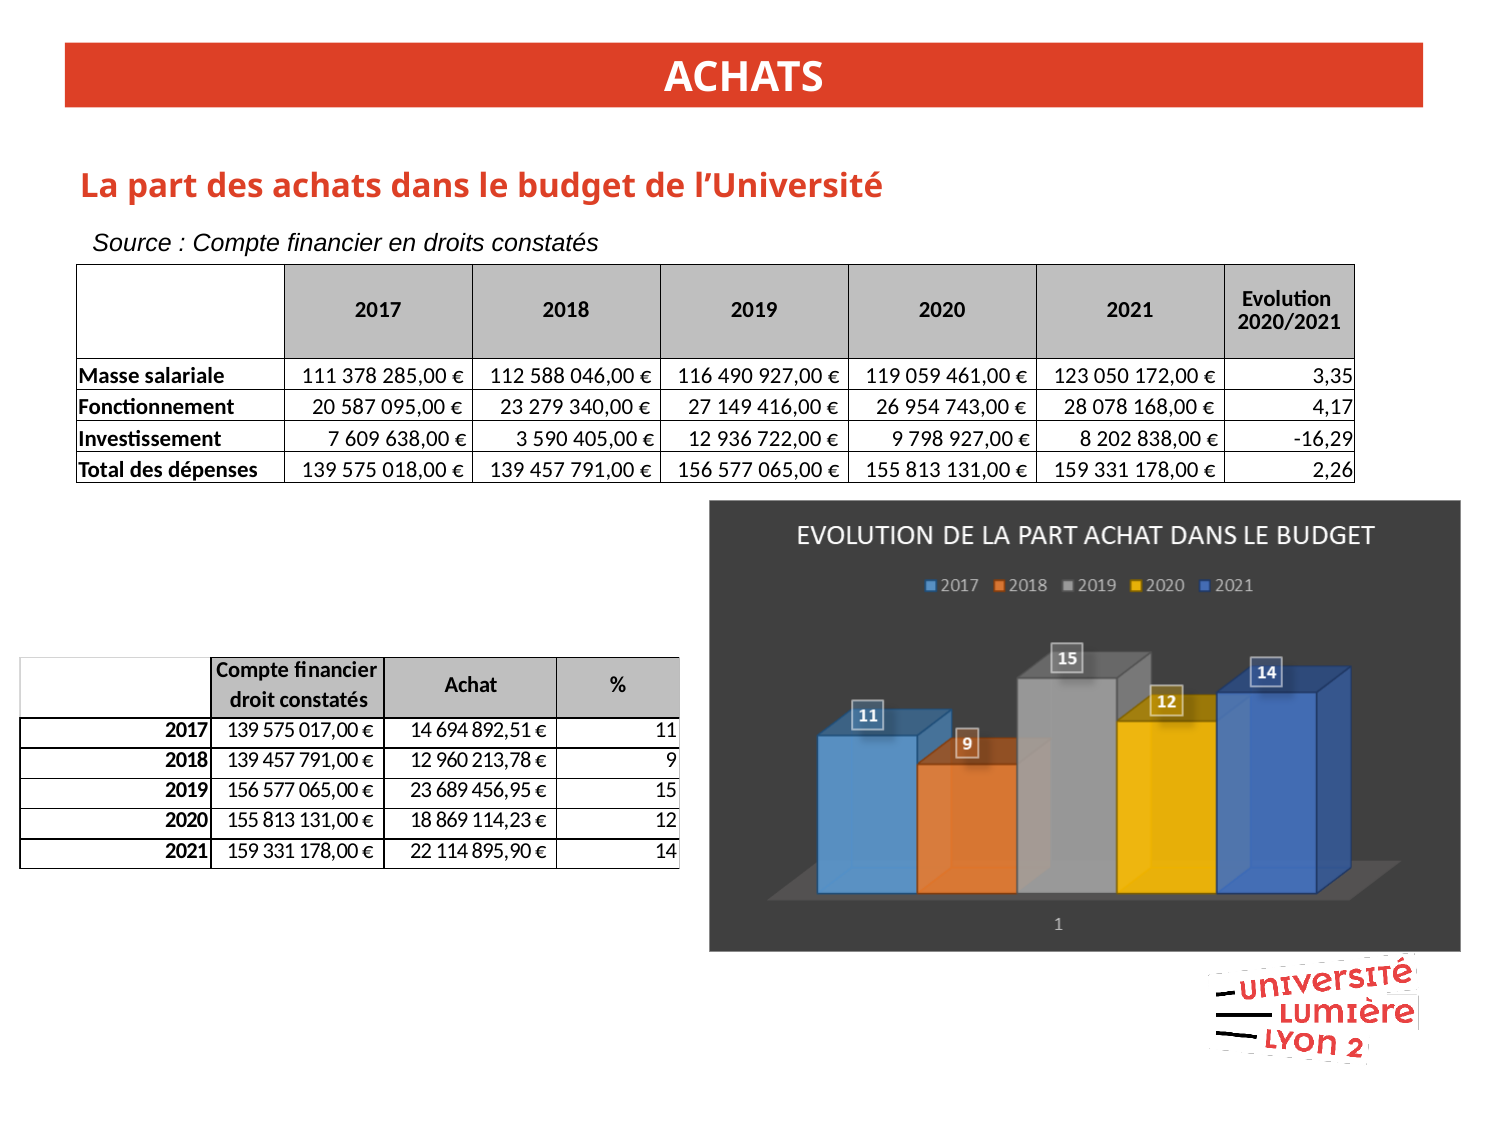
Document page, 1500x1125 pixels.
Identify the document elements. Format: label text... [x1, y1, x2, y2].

table_cell 111 378 285,00 € [285, 359, 472, 389]
table_cell Total des dépenses [77, 452, 284, 482]
text_box Source : Compte financier en droits constatés [77, 218, 616, 264]
table_header 2018 [473, 265, 660, 358]
table_cell 12 936 722,00 € [661, 421, 848, 451]
table_cell Fonctionnement [77, 390, 284, 420]
table_cell 8 202 838,00 € [1037, 421, 1224, 451]
table_cell Investissement [77, 421, 284, 451]
table_cell 23 279 340,00 € [473, 390, 660, 420]
picture [708, 500, 1461, 1079]
table_cell Masse salariale [77, 359, 284, 389]
table_cell 3 590 405,00 € [473, 421, 660, 451]
table_cell -16,29 [1225, 421, 1354, 451]
table_header 2021 [1037, 265, 1224, 358]
text_box ACHATS [64, 42, 1424, 108]
table_header [77, 265, 284, 358]
table_cell 3,35 [1225, 359, 1354, 389]
table_cell 159 331 178,00 € [1037, 452, 1224, 482]
table_header Evolution 2020/2021 [1225, 265, 1354, 358]
table_cell 7 609 638,00 € [285, 421, 472, 451]
table_header 2019 [661, 265, 848, 358]
table_cell 112 588 046,00 € [473, 359, 660, 389]
table_cell 28 078 168,00 € [1037, 390, 1224, 420]
table_cell 27 149 416,00 € [661, 390, 848, 420]
table_cell 119 059 461,00 € [849, 359, 1036, 389]
table_cell 20 587 095,00 € [285, 390, 472, 420]
table_cell 116 490 927,00 € [661, 359, 848, 389]
table_header 2020 [849, 265, 1036, 358]
table_cell 26 954 743,00 € [849, 390, 1036, 420]
table_cell 139 575 018,00 € [285, 452, 472, 482]
table_cell 9 798 927,00 € [849, 421, 1036, 451]
table_cell 156 577 065,00 € [661, 452, 848, 482]
table_cell 4,17 [1225, 390, 1354, 420]
table_cell 139 457 791,00 € [473, 452, 660, 482]
table_cell 155 813 131,00 € [849, 452, 1036, 482]
list La part des achats dans le budget de l’Université [64, 137, 1415, 904]
table_header 2017 [285, 265, 472, 358]
table_cell 2,26 [1225, 452, 1354, 482]
table_cell 123 050 172,00 € [1037, 359, 1224, 389]
picture [19, 656, 681, 871]
